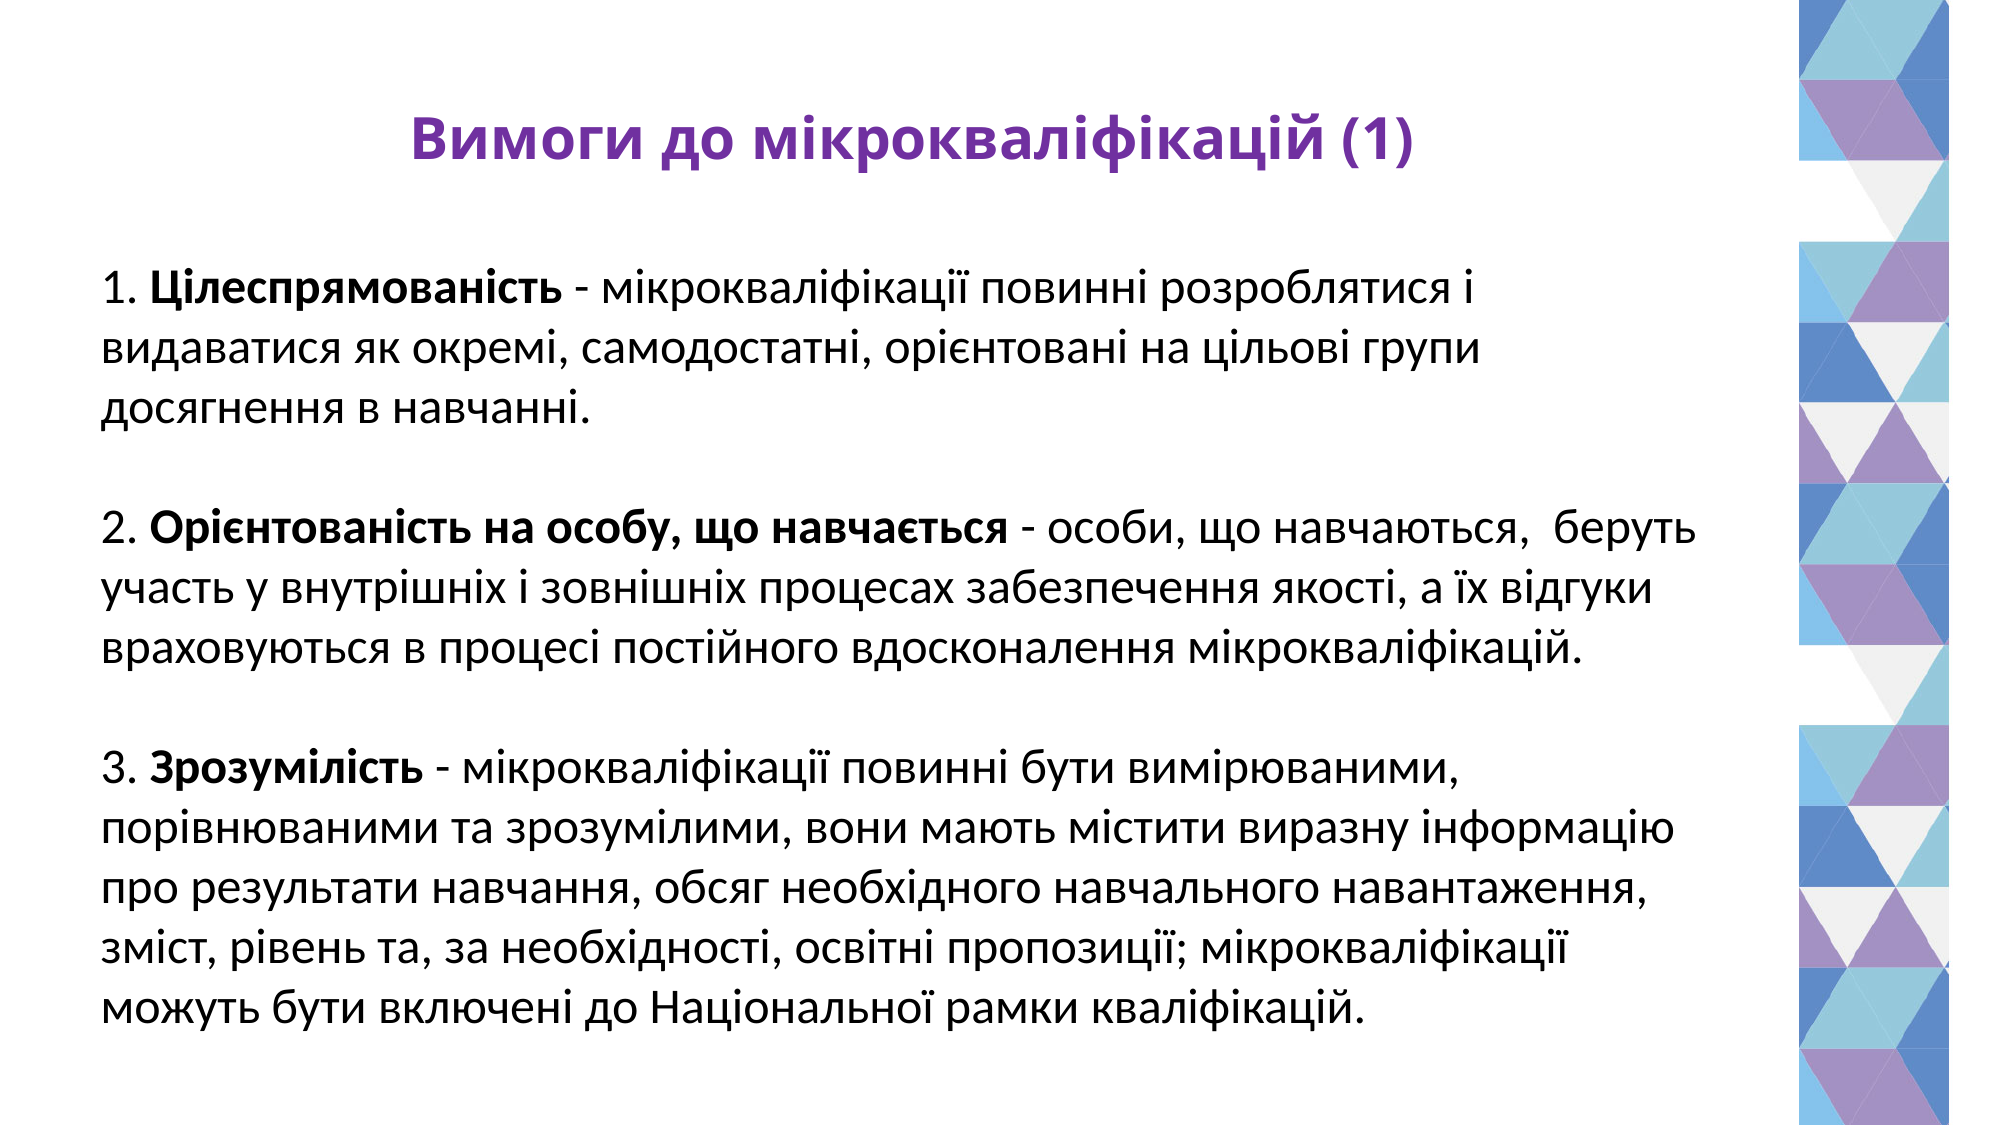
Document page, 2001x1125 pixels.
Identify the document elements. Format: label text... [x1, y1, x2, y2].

text_box 1. Цілеспрямованість - мікрокваліфікації повинні розроблятися і видаватися як окремі, самодостатні, орієнтовані на цільові групи досягнення в навчанні. 2. Орієнтованість на особу, що навчається - особи, що навчаються, беруть участь у внутрішніх і зовнішніх процесах забезпечення якості, а їх відгуки враховуються в процесі постійного вдосконалення мікрокваліфікацій. 3. Зрозумілість - мікрокваліфікації повинні бути вимірюваними, порівнюваними та зрозумілими, вони мають містити виразну інформацію про результати навчання, обсяг необхідного навчального навантаження, зміст, рівень та, за необхідності, освітні пропозиції; мікрокваліфікації можуть бути включені до Національної рамки кваліфікацій. [85, 246, 1715, 1041]
picture [0, 0, 2001, 1125]
title Вимоги до мікрокваліфікацій (1) [343, 106, 1481, 176]
